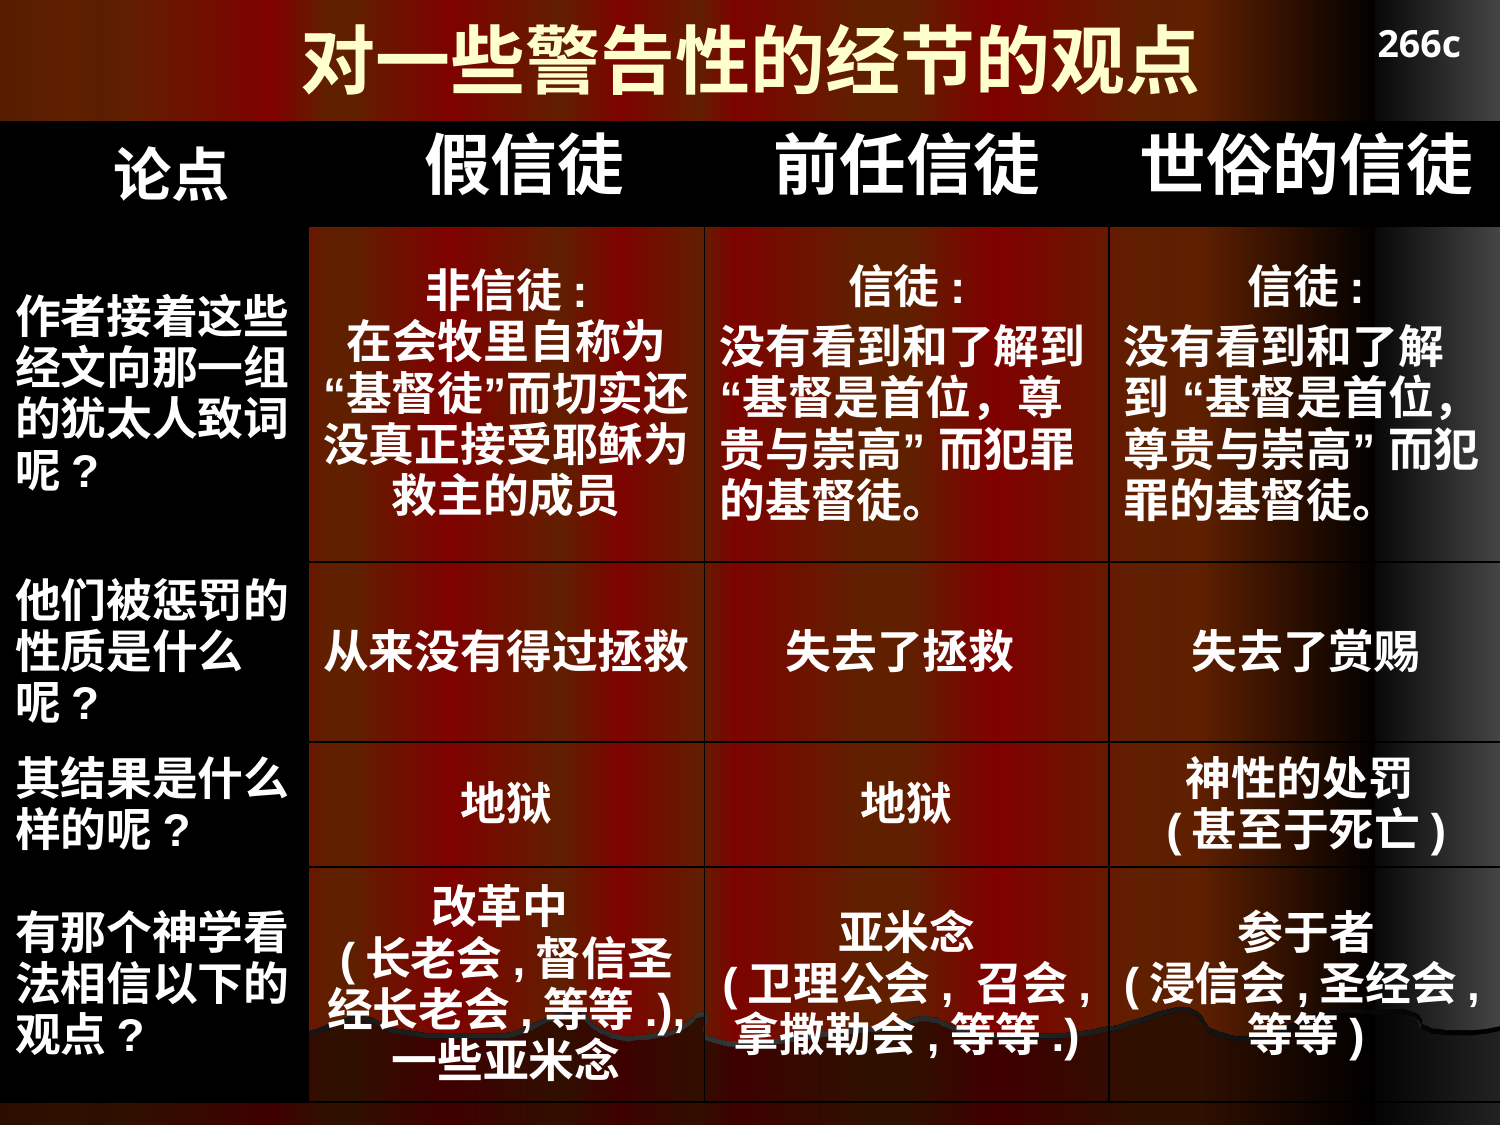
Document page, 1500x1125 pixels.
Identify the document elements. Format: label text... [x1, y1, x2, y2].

table_cell 他们被惩罚的性质是什么呢? [1, 563, 307, 742]
title 对一些警告性的经节的观点 [75, 0, 1425, 121]
table_cell 失去了拯救 [705, 563, 1108, 741]
table_cell 亚米念 (卫理公会, 召会, 拿撒勒会,等等.) [705, 868, 1108, 1101]
table_cell 参于者 (浸信会,圣经会,等等) [1110, 868, 1500, 1101]
table_cell 地狱 [309, 743, 704, 866]
table_header 世俗的信徒 [1110, 122, 1500, 225]
table_header 论点 [1, 122, 343, 226]
table_cell 地狱 [705, 743, 1108, 866]
text_box 266c [1362, 12, 1485, 73]
table_cell 作者接着这些经文向那一组的犹太人致词呢? [1, 227, 307, 562]
table_cell 信徒: 没有看到和了解到 “基督是首位，尊贵与崇高” 而犯罪的基督徒。 [705, 227, 1108, 561]
table_header 假信徒 [345, 122, 704, 225]
table_cell 信徒: 没有看到和了解到 “基督是首位，尊贵与崇高” 而犯罪的基督徒。 [1110, 227, 1500, 561]
table_cell 非信徒: 在会牧里自称为 “基督徒”而切实还没真正接受耶稣为救主的成员 [309, 227, 704, 561]
table_header 前任信徒 [705, 122, 1108, 225]
table_cell 从来没有得过拯救 [309, 563, 704, 741]
table_cell 失去了赏赐 [1110, 563, 1500, 741]
table_cell 改革中 (长老会,督信圣经长老会,等等.), 一些亚米念 [309, 868, 704, 1101]
table_cell 有那个神学看法相信以下的观点? [1, 868, 307, 1101]
table_cell 其结果是什么样的呢? [1, 743, 307, 867]
table_cell 神性的处罚 (甚至于死亡) [1110, 743, 1500, 866]
